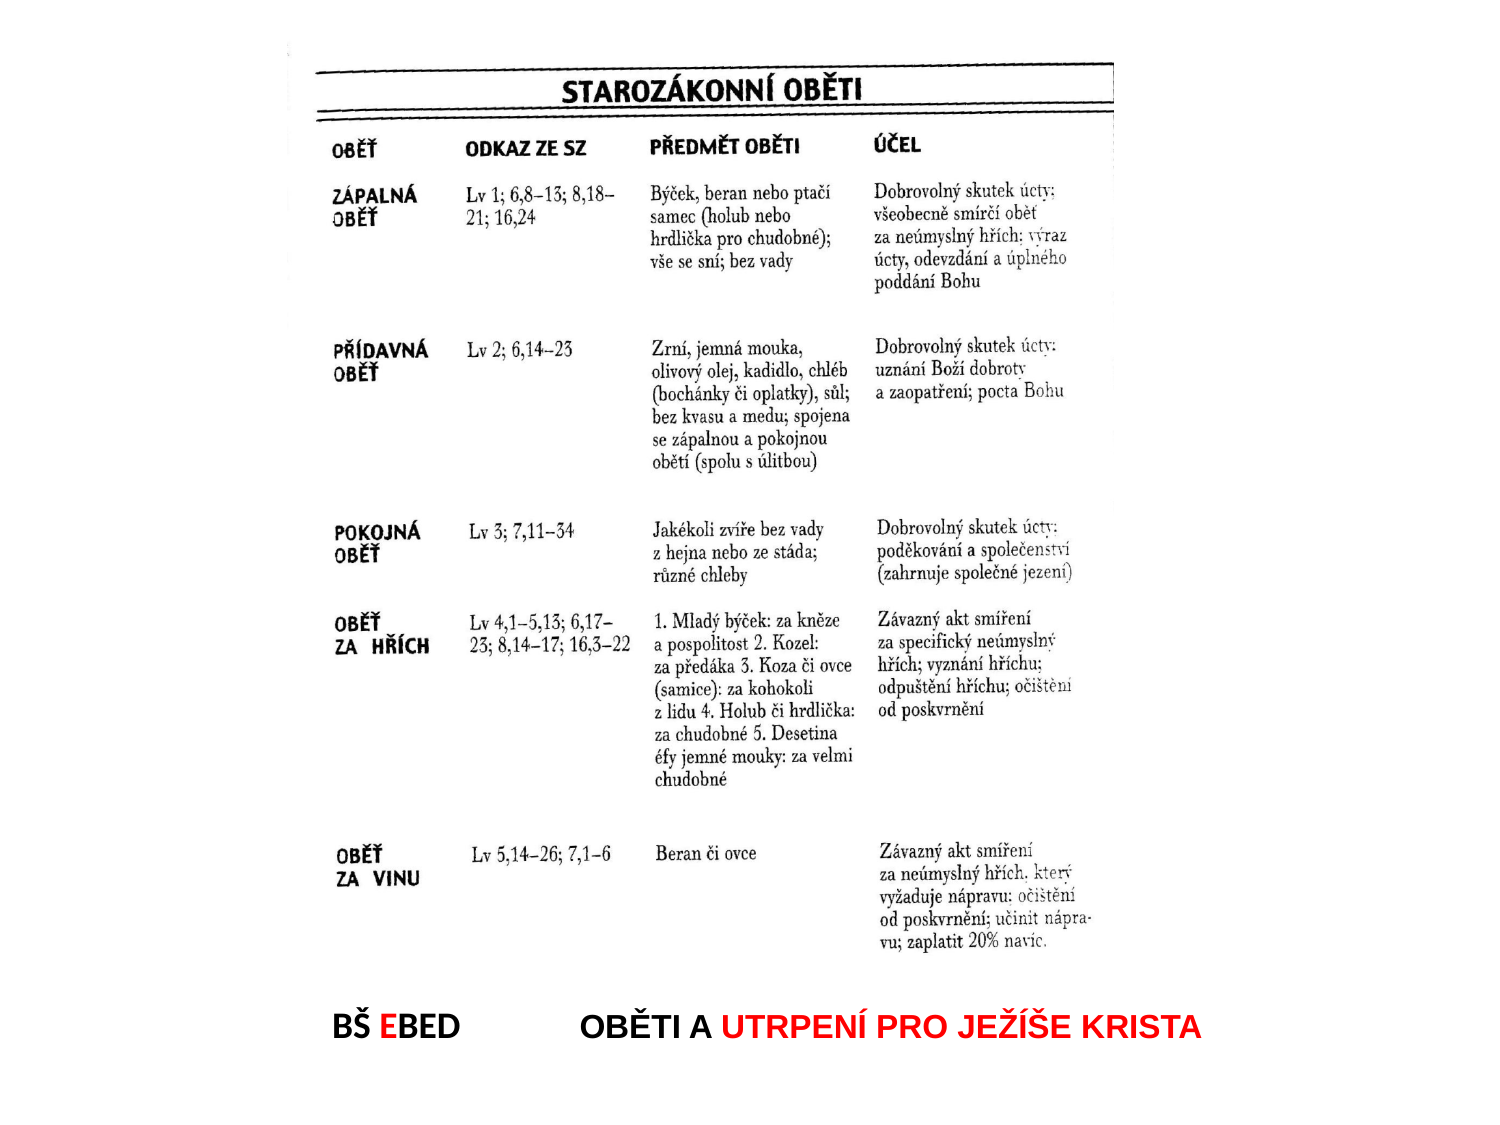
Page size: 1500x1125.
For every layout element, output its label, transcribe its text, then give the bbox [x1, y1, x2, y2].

text_box BŠ EBED OBĚTI A UTRPENÍ PRO JEŽÍŠE KRISTA [82, 993, 1454, 1054]
picture [287, 34, 1114, 968]
